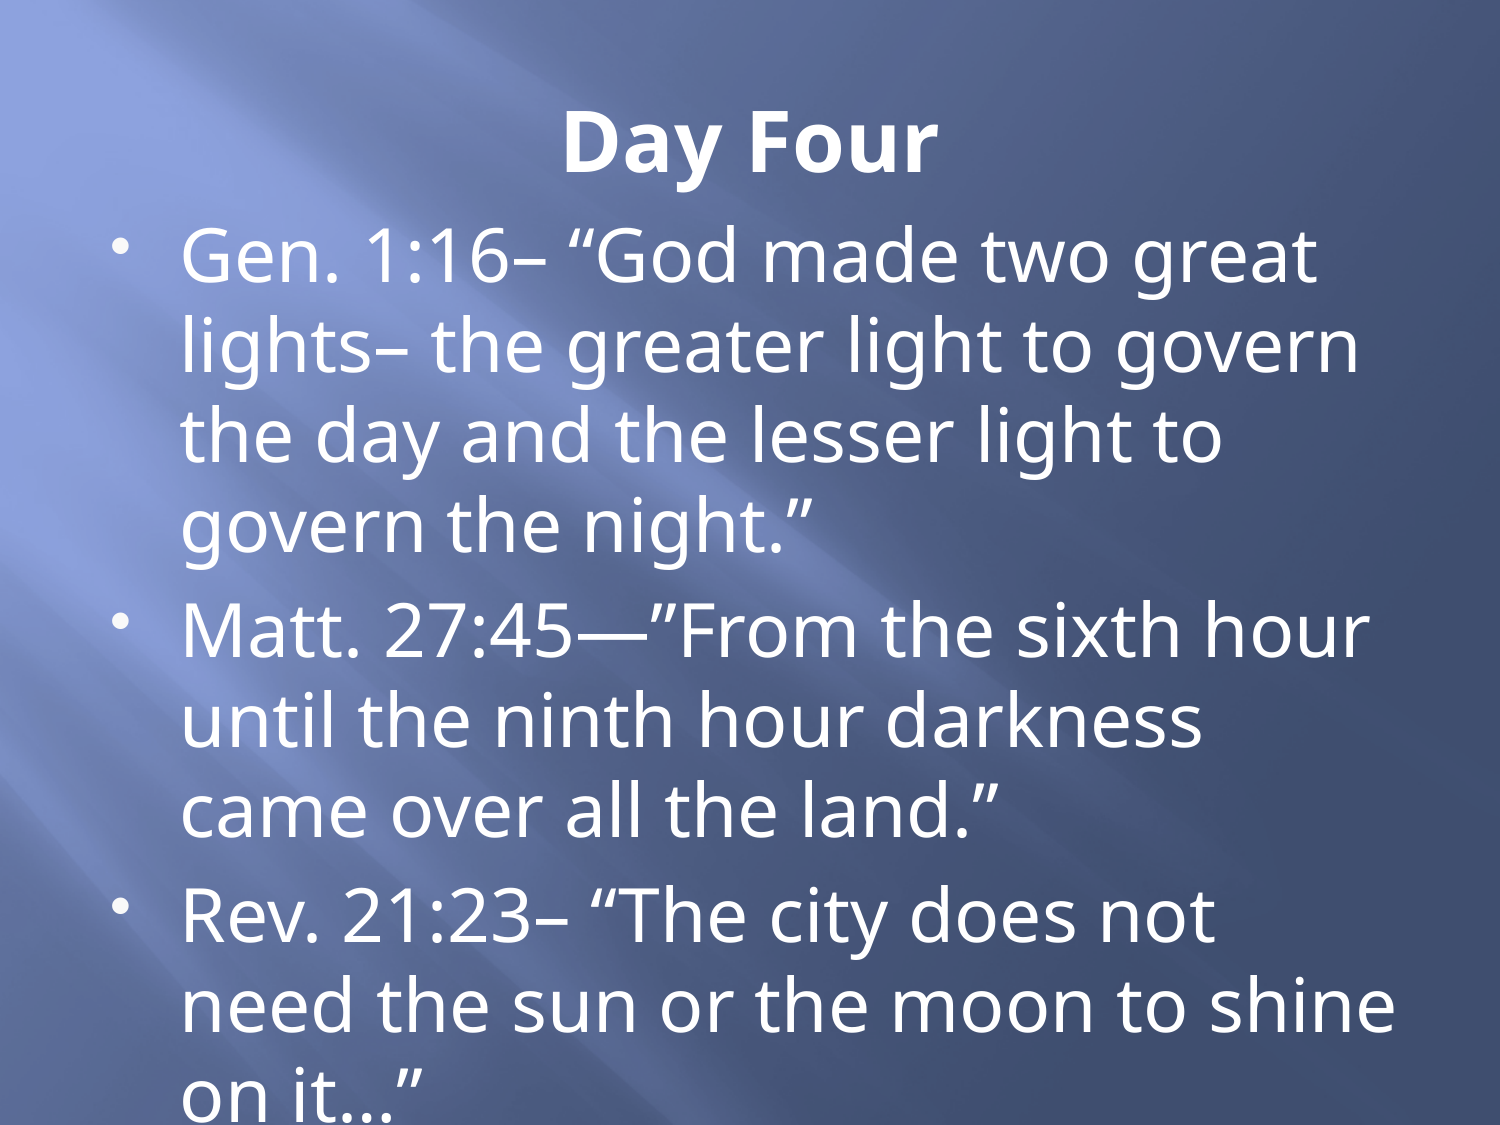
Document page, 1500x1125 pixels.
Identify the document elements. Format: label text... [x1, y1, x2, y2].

title Day Four [75, 45, 1425, 200]
list Gen. 1:16– “God made two great lights– the greater light to govern the day and the lesser light to govern the night.” Matt. 27:45—”From the sixth hour until the ninth hour darkness came over all the land.” Rev. 21:23– “The city does not need the sun or the moon to shine on it…” [75, 200, 1425, 1035]
